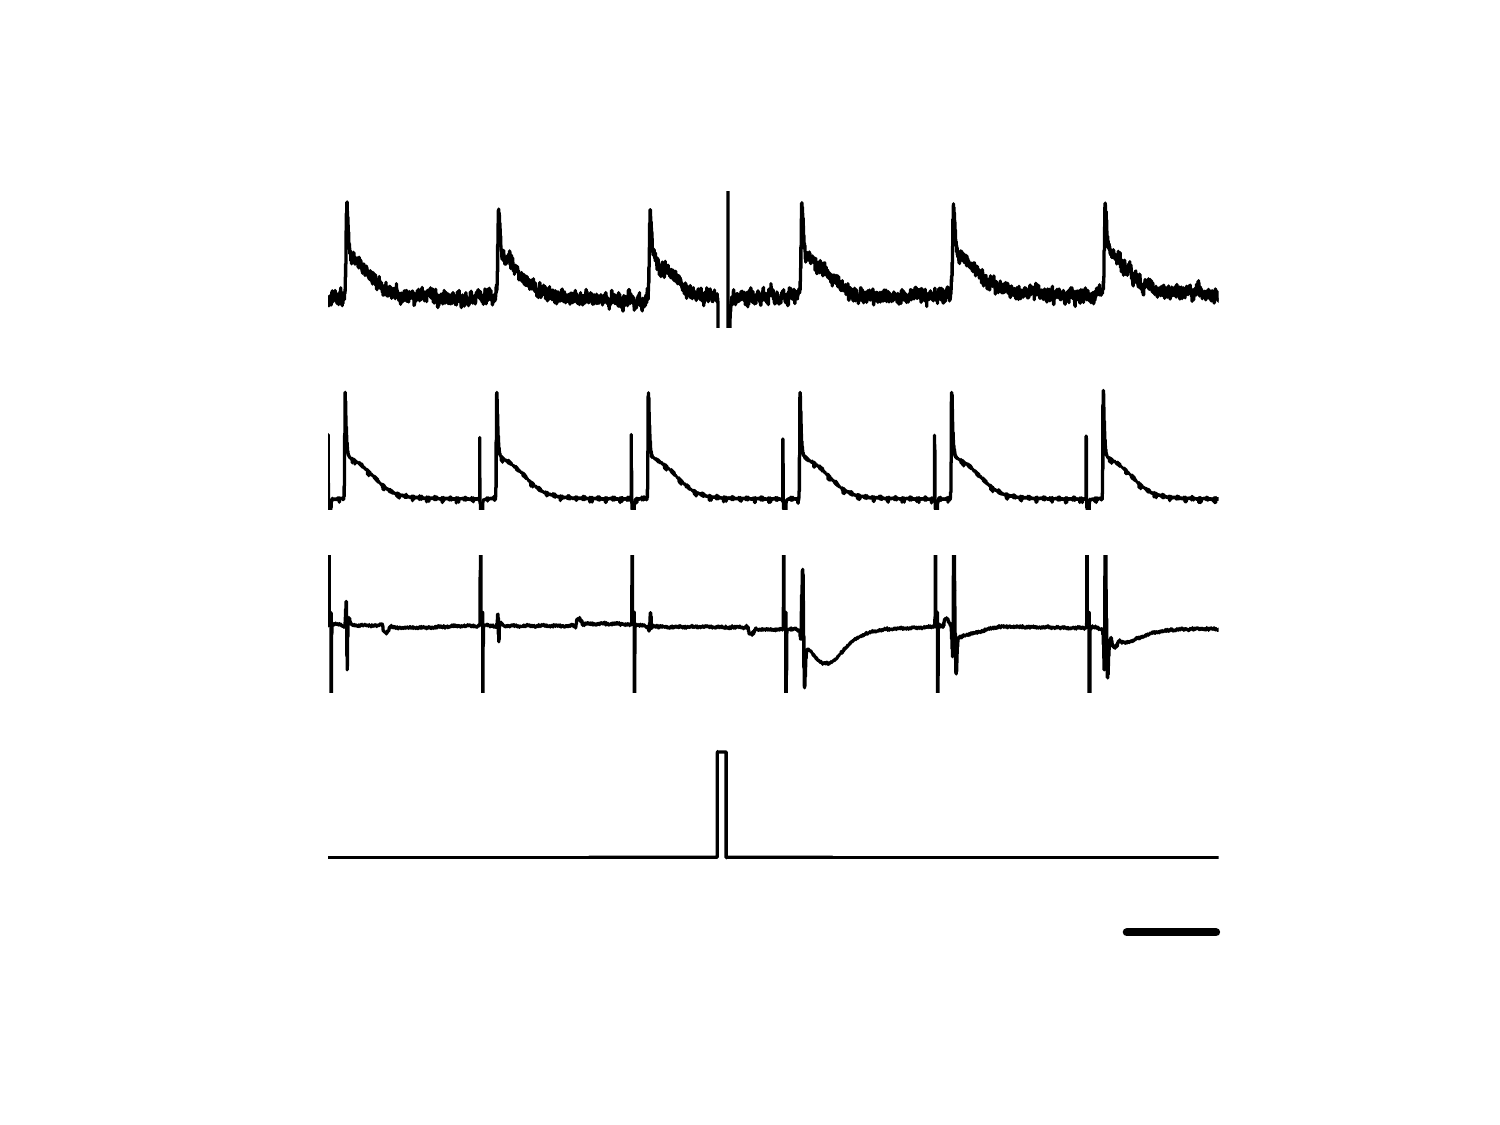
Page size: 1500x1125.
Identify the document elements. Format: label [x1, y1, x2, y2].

text_box [149, 99, 1338, 1011]
